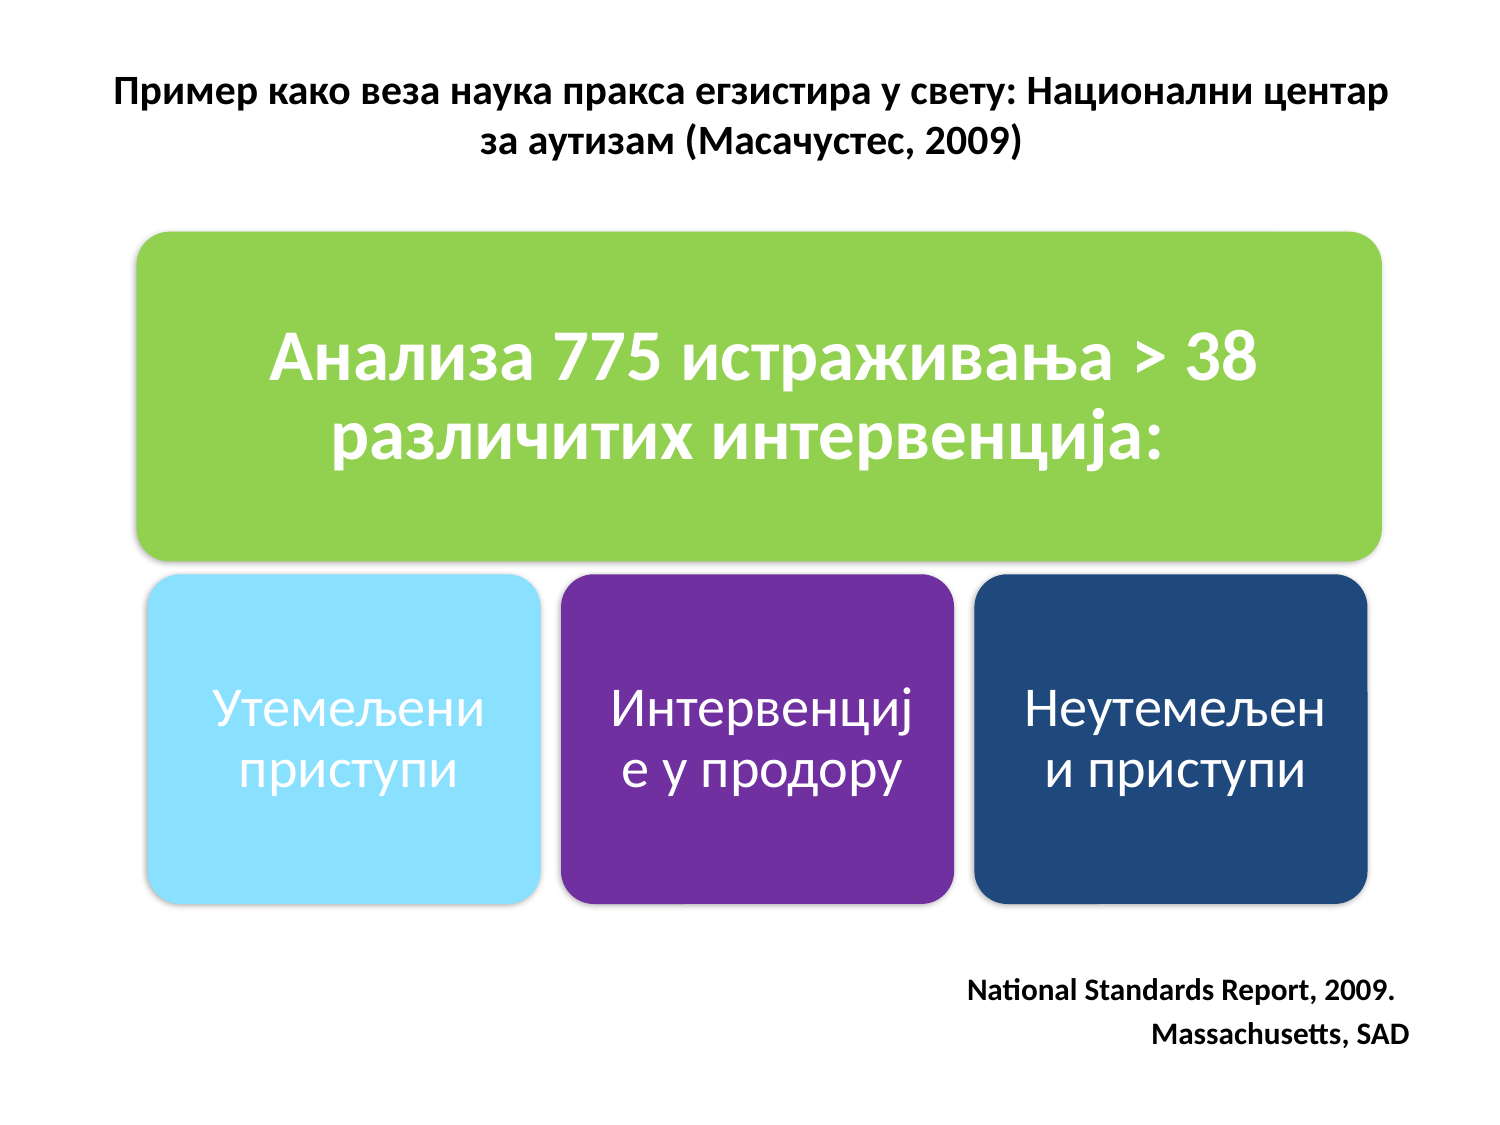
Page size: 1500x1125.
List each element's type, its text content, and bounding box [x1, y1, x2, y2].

list National Standards Report, 2009. Massachusetts, SAD [75, 262, 1425, 1094]
title Пример како веза наука пракса егзистира у свету: Национални центар за аутизам (Масачустес, 2009) [76, 19, 1427, 207]
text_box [135, 219, 1383, 914]
